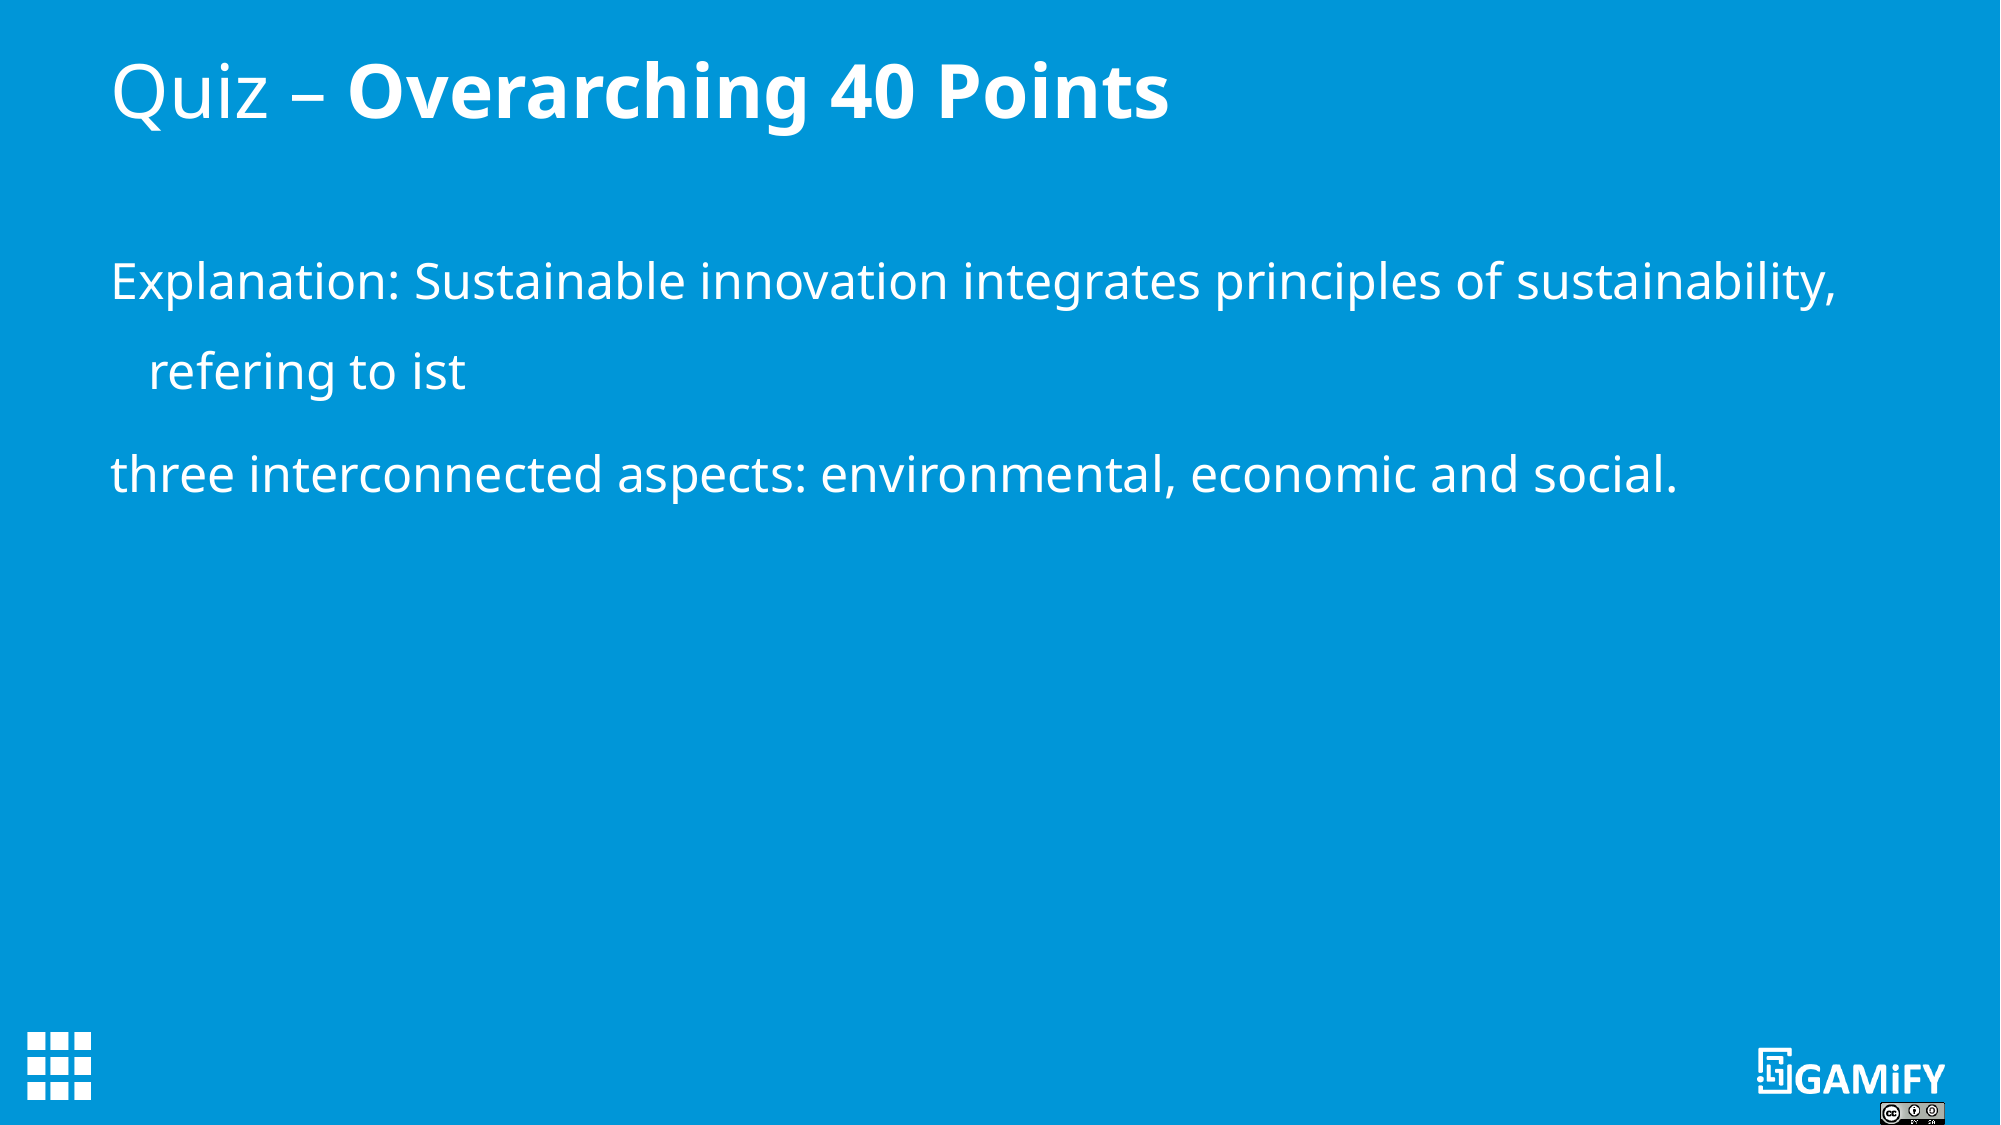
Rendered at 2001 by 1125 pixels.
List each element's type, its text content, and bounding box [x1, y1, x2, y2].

picture [1759, 1065, 1791, 1093]
picture [51, 1058, 68, 1074]
picture [1796, 1065, 1819, 1093]
picture [51, 1033, 68, 1049]
picture [75, 1033, 90, 1049]
picture [28, 1083, 45, 1099]
picture [51, 1083, 68, 1099]
picture [1881, 1103, 1944, 1125]
picture [1767, 1057, 1783, 1064]
picture [1893, 1073, 1898, 1093]
picture [75, 1083, 90, 1099]
picture [28, 1033, 45, 1049]
picture [1759, 1048, 1791, 1072]
picture [75, 1058, 90, 1074]
picture [1776, 1069, 1783, 1085]
list Explanation: Sustainable innovation integrates principles of sustainability, refering to ist three interconnected aspects: environmental, economic and social. [95, 212, 1913, 722]
picture [1924, 1065, 1944, 1093]
picture [1905, 1065, 1920, 1093]
picture [1824, 1065, 1849, 1093]
picture [1767, 1065, 1775, 1081]
title Quiz – Overarching 40 Points [95, 45, 1913, 144]
picture [28, 1058, 45, 1074]
picture [1854, 1065, 1886, 1093]
